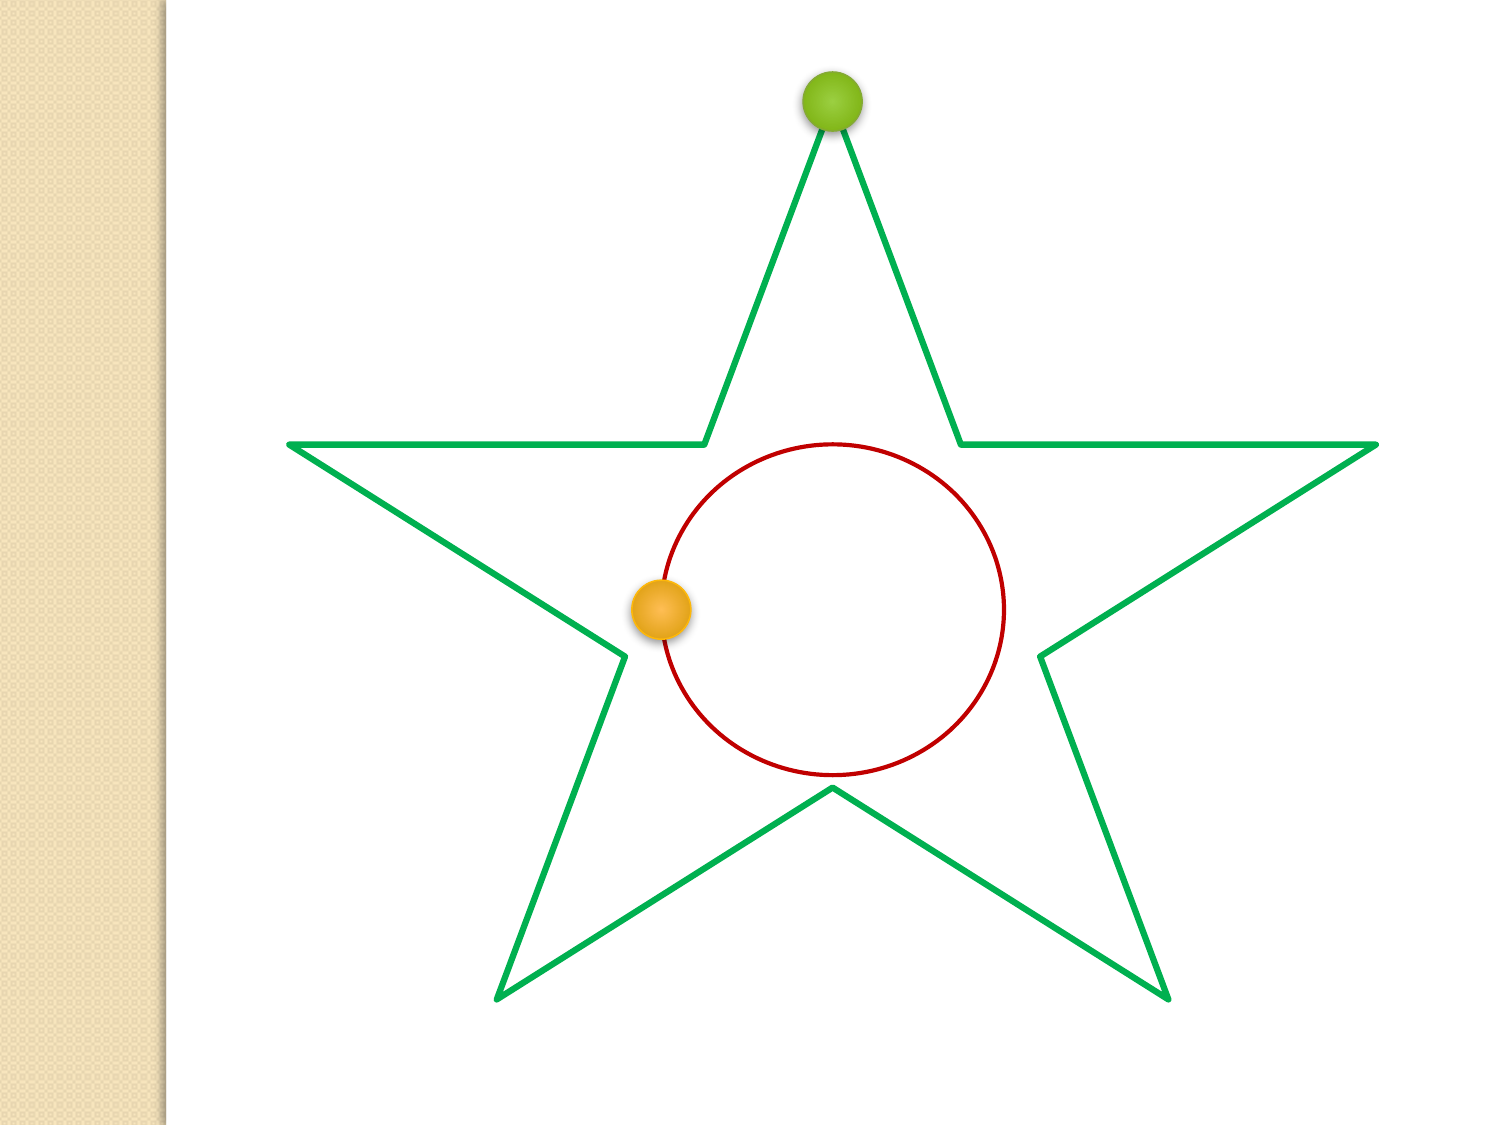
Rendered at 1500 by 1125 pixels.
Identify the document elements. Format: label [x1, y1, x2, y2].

text_box [802, 71, 863, 132]
text_box [631, 579, 692, 640]
text_box [662, 442, 1007, 778]
text_box [287, 138, 1378, 1002]
